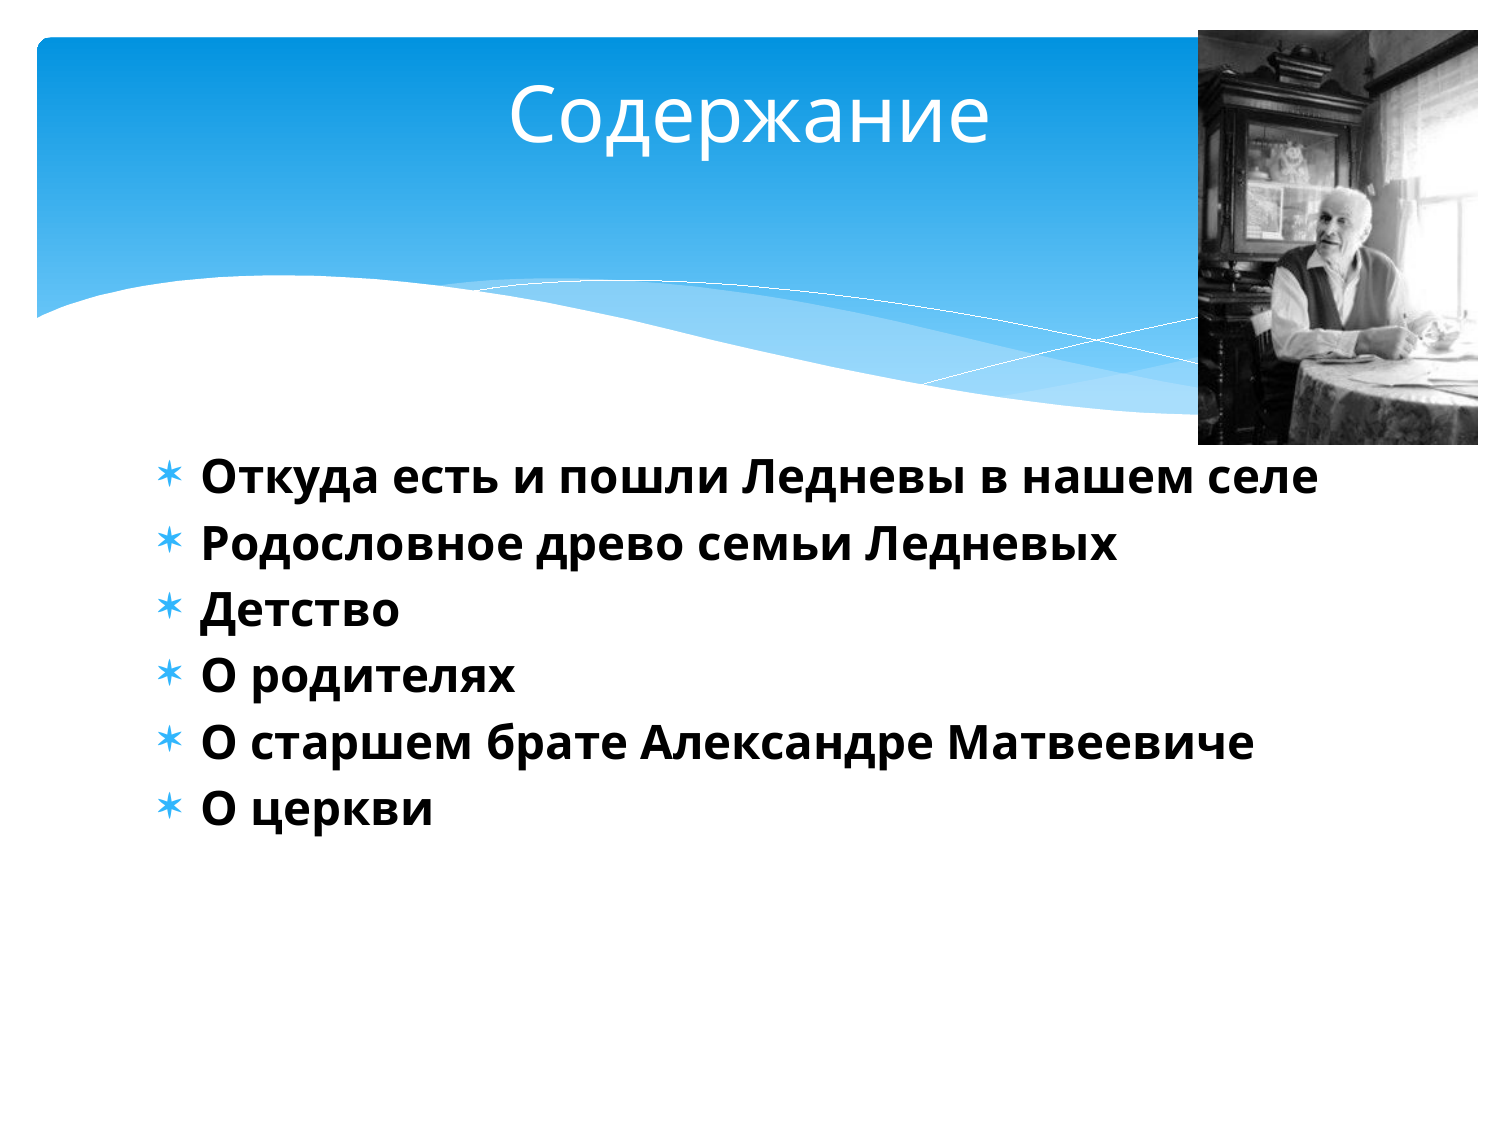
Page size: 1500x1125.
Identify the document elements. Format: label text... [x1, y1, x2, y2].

list Откуда есть и пошли Ледневы в нашем селе Родословное древо семьи Ледневых Детство О родителях О старшем брате Александре Матвеевиче О церкви [143, 438, 1359, 1005]
title Содержание [75, 55, 1192, 261]
picture [1198, 30, 1479, 445]
